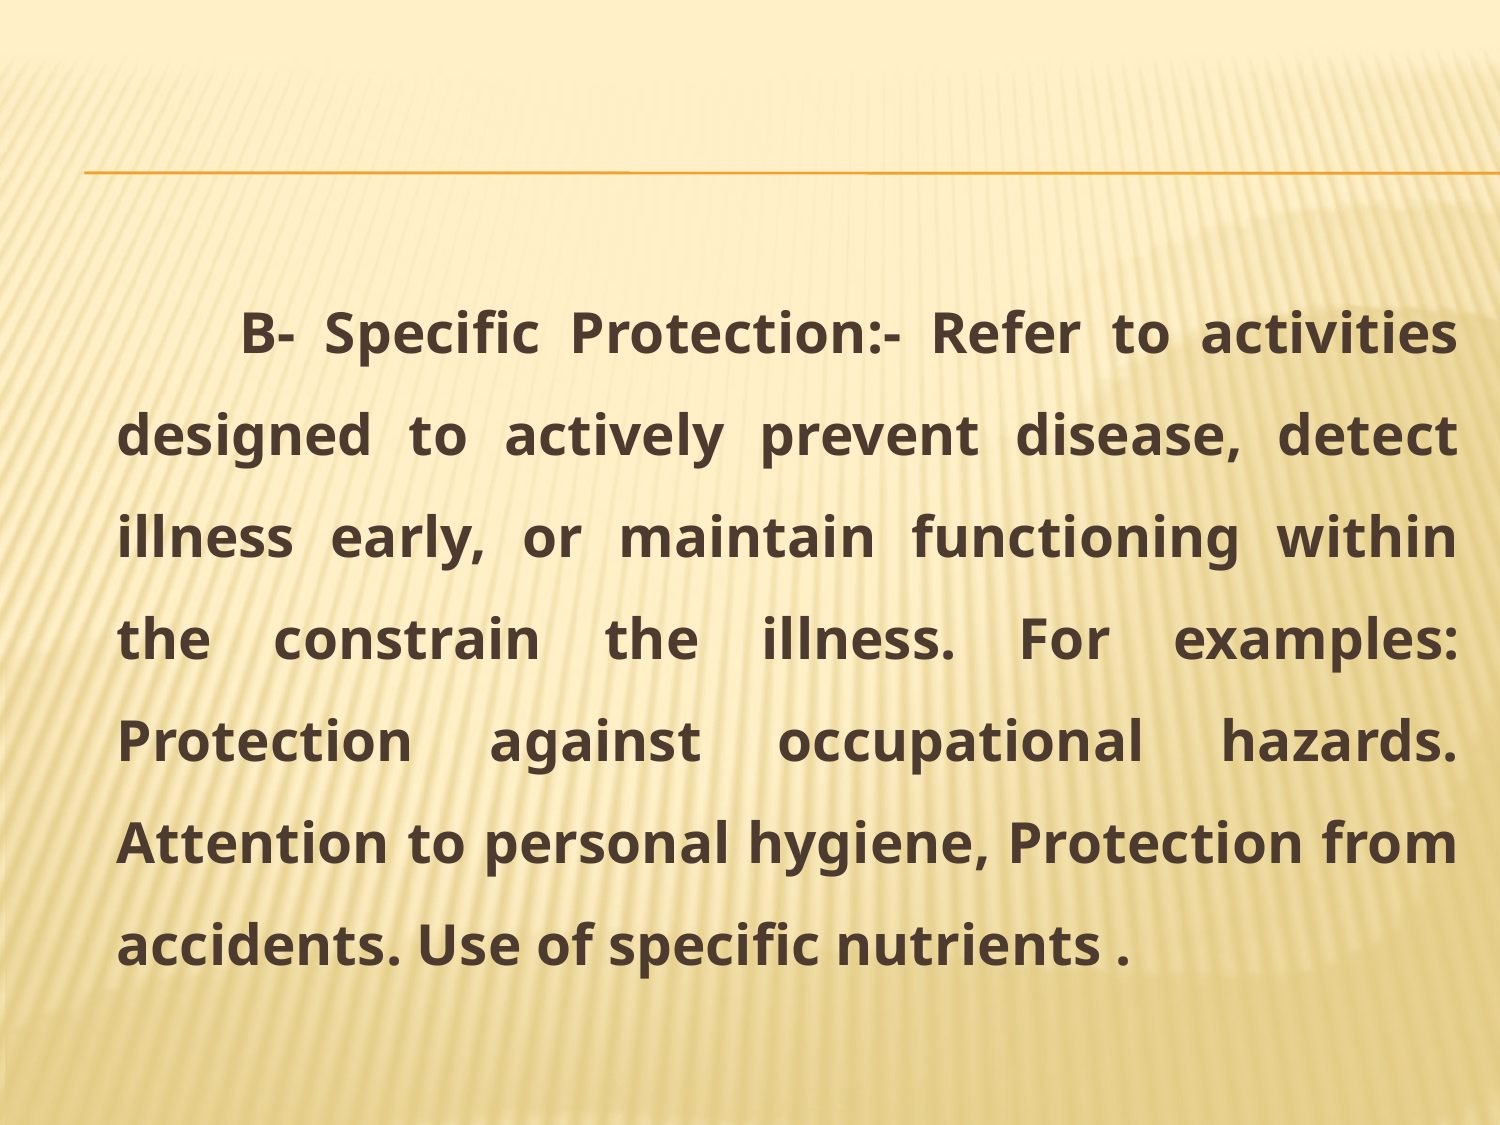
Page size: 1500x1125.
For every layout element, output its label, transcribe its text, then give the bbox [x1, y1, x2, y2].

list B- Specific Protection:- Refer to activities designed to actively prevent disease, detect illness early, or maintain functioning within the constrain the illness. For examples: Protection against occupational hazards. Attention to personal hygiene, Protection from accidents. Use of specific nutrients . [50, 254, 1475, 998]
